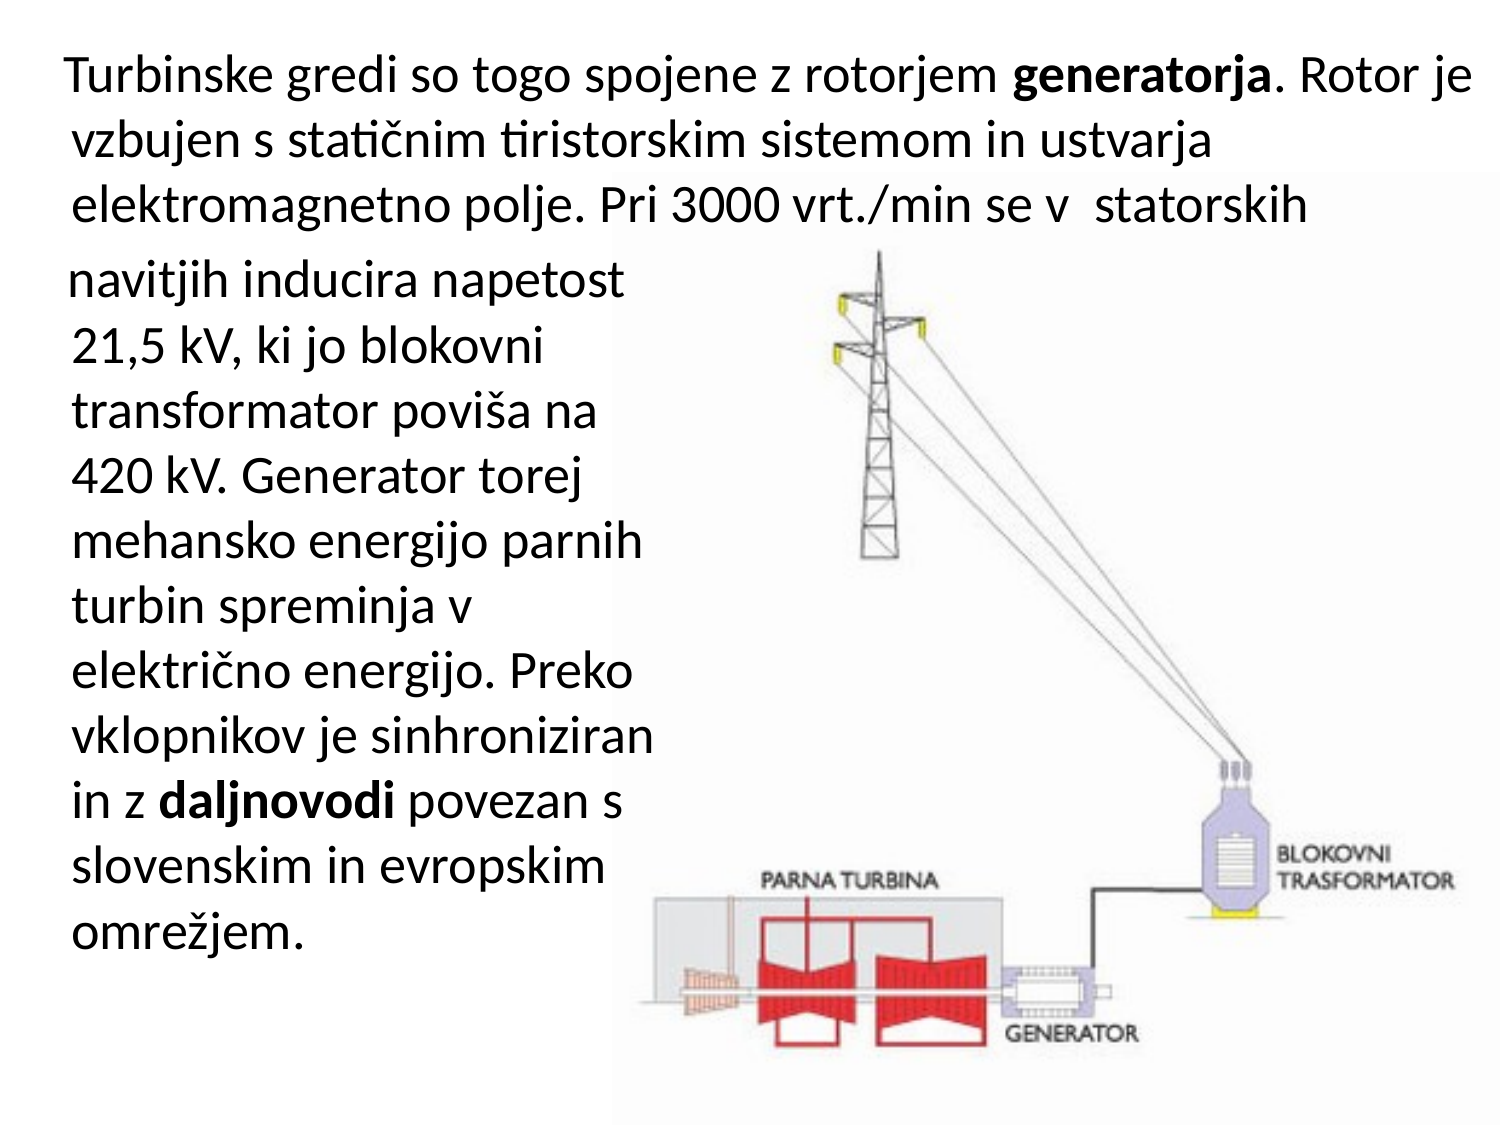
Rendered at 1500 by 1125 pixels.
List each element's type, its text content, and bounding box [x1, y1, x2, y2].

list Turbinske gredi so togo spojene z rotorjem generatorja. Rotor je vzbujen s statičnim tiristorskim sistemom in ustvarja elektromagnetno polje. Pri 3000 vrt./min se v statorskih [0, 30, 1500, 231]
picture [612, 172, 1500, 1125]
list navitjih inducira napetost 21,5 kV, ki jo blokovni transformator poviša na 420 kV. Generator torej mehansko energijo parnih turbin spreminja v električno energijo. Preko vklopnikov je sinhroniziran in z daljnovodi povezan s slovenskim in evropskim omrežjem. [0, 231, 607, 1125]
